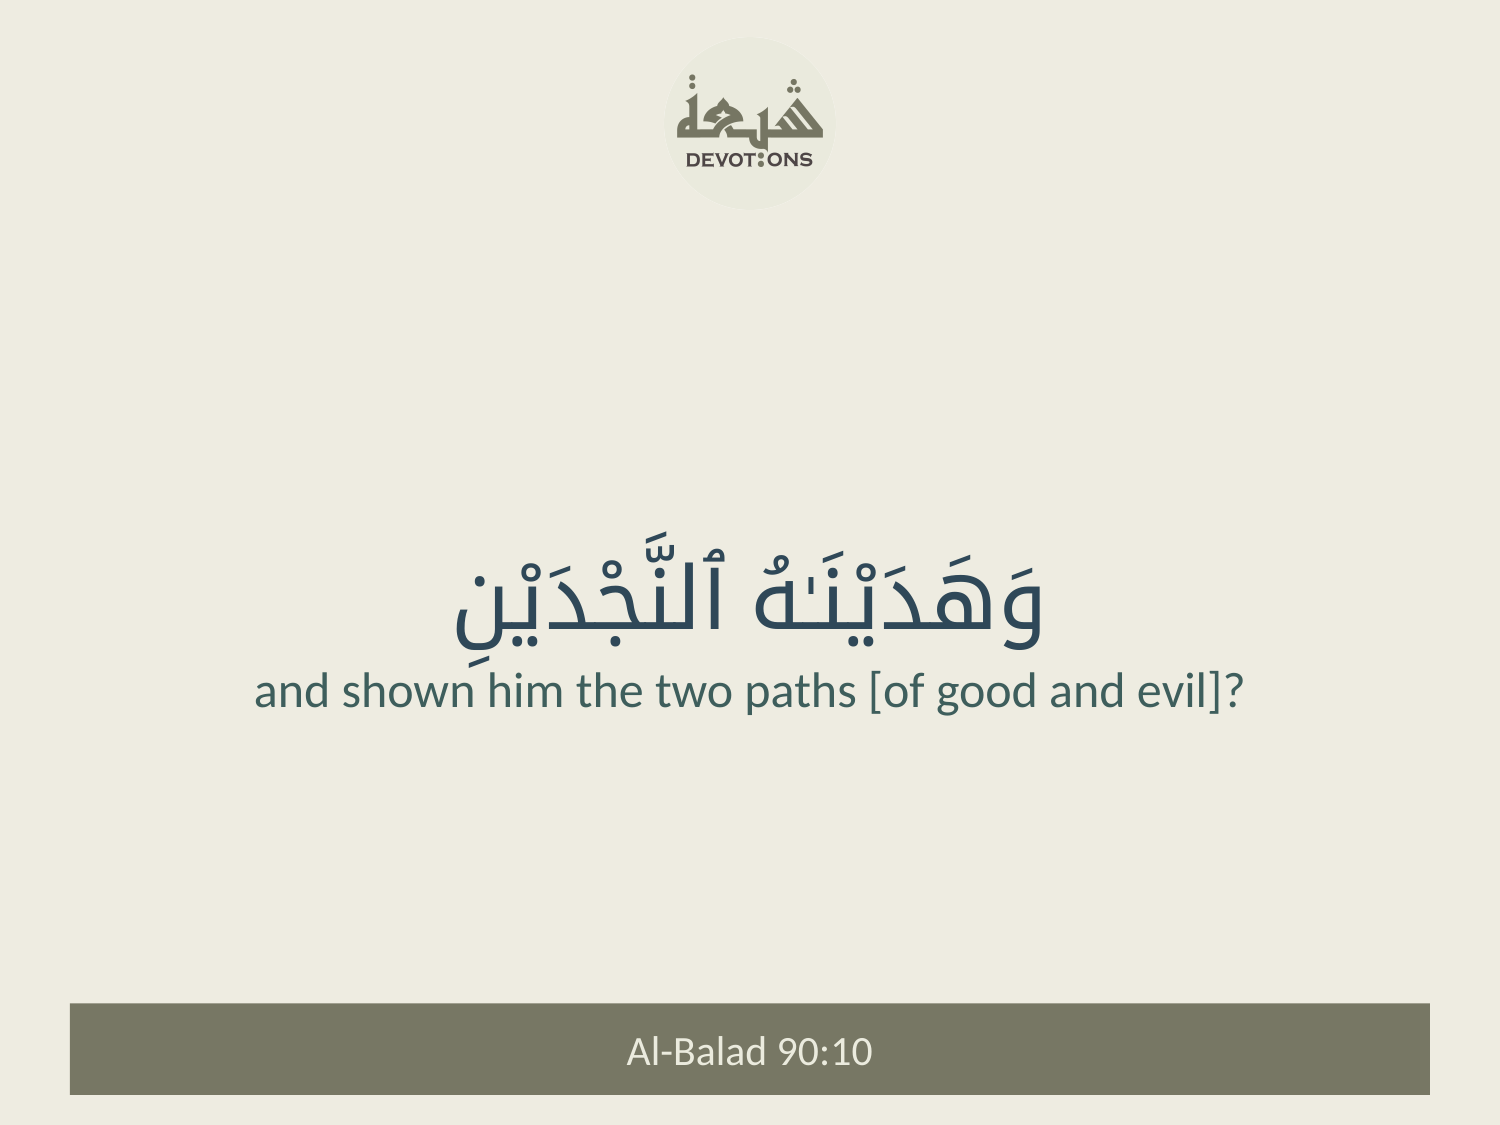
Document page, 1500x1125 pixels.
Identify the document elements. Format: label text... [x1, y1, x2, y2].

list وَهَدَيْنَـٰهُ ٱلنَّجْدَيْنِ and shown him the two paths [of good and evil]? [69, 203, 1430, 1003]
picture [656, 29, 844, 203]
list Al-Balad 90:10 [69, 1003, 1430, 1095]
